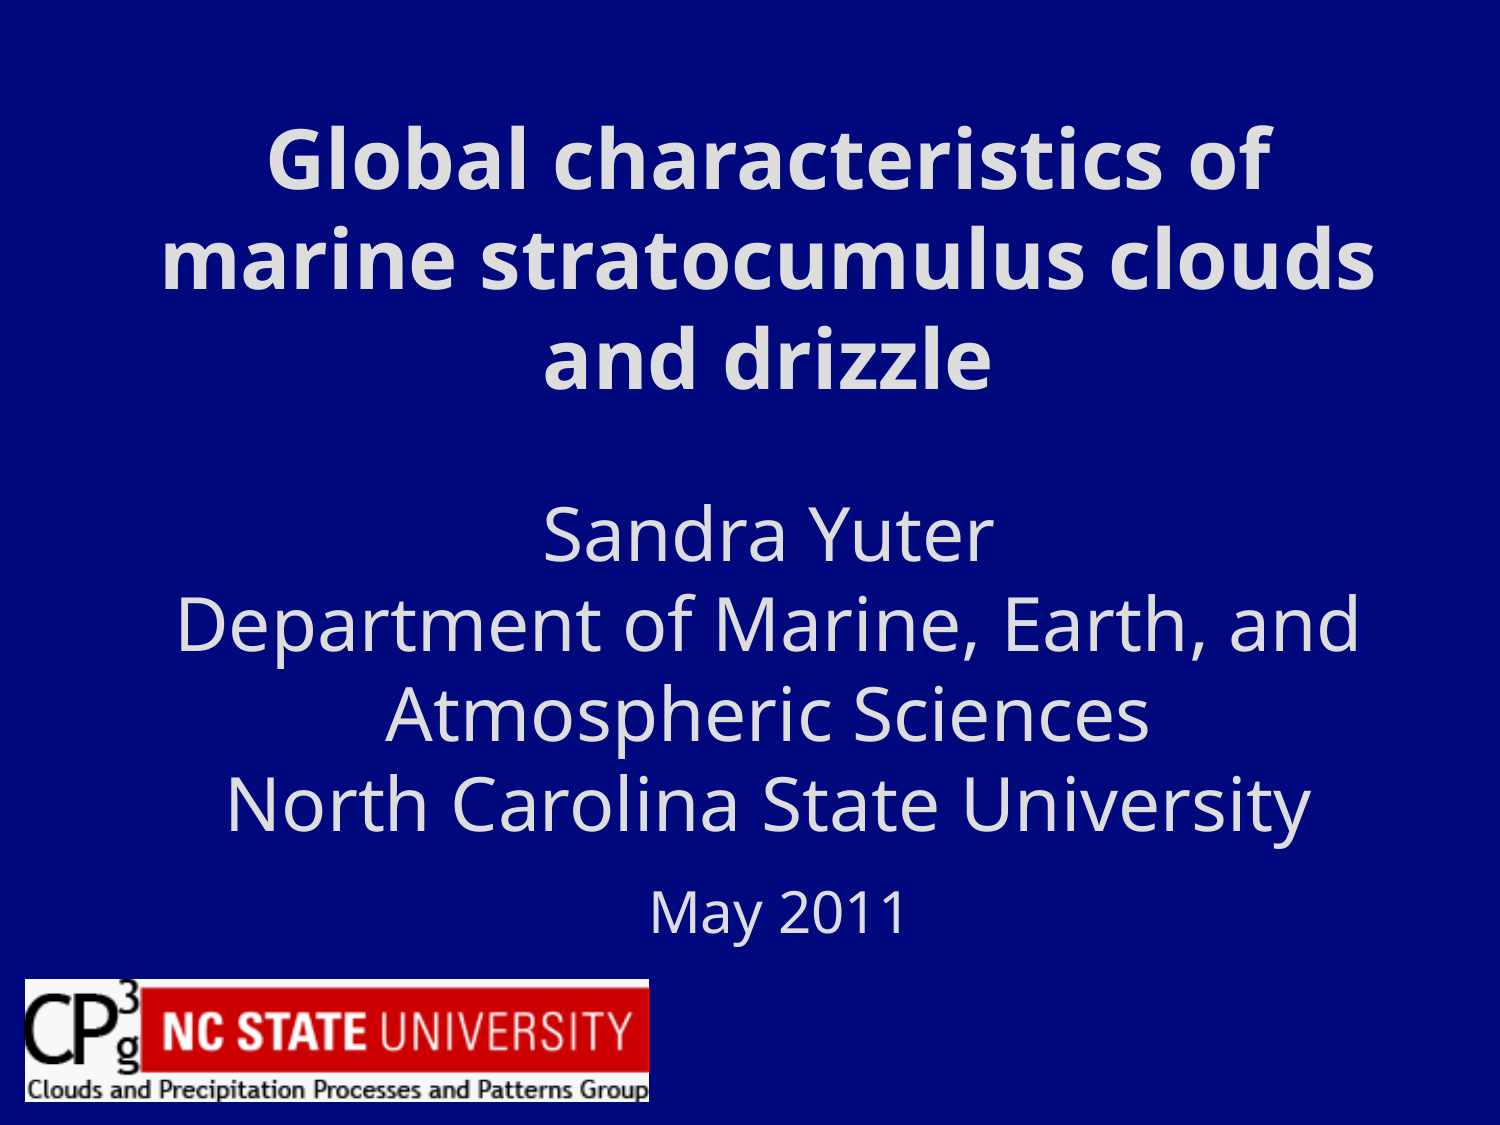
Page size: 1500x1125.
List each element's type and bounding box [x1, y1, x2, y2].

text_box [99, 117, 1438, 952]
picture [24, 979, 650, 1103]
